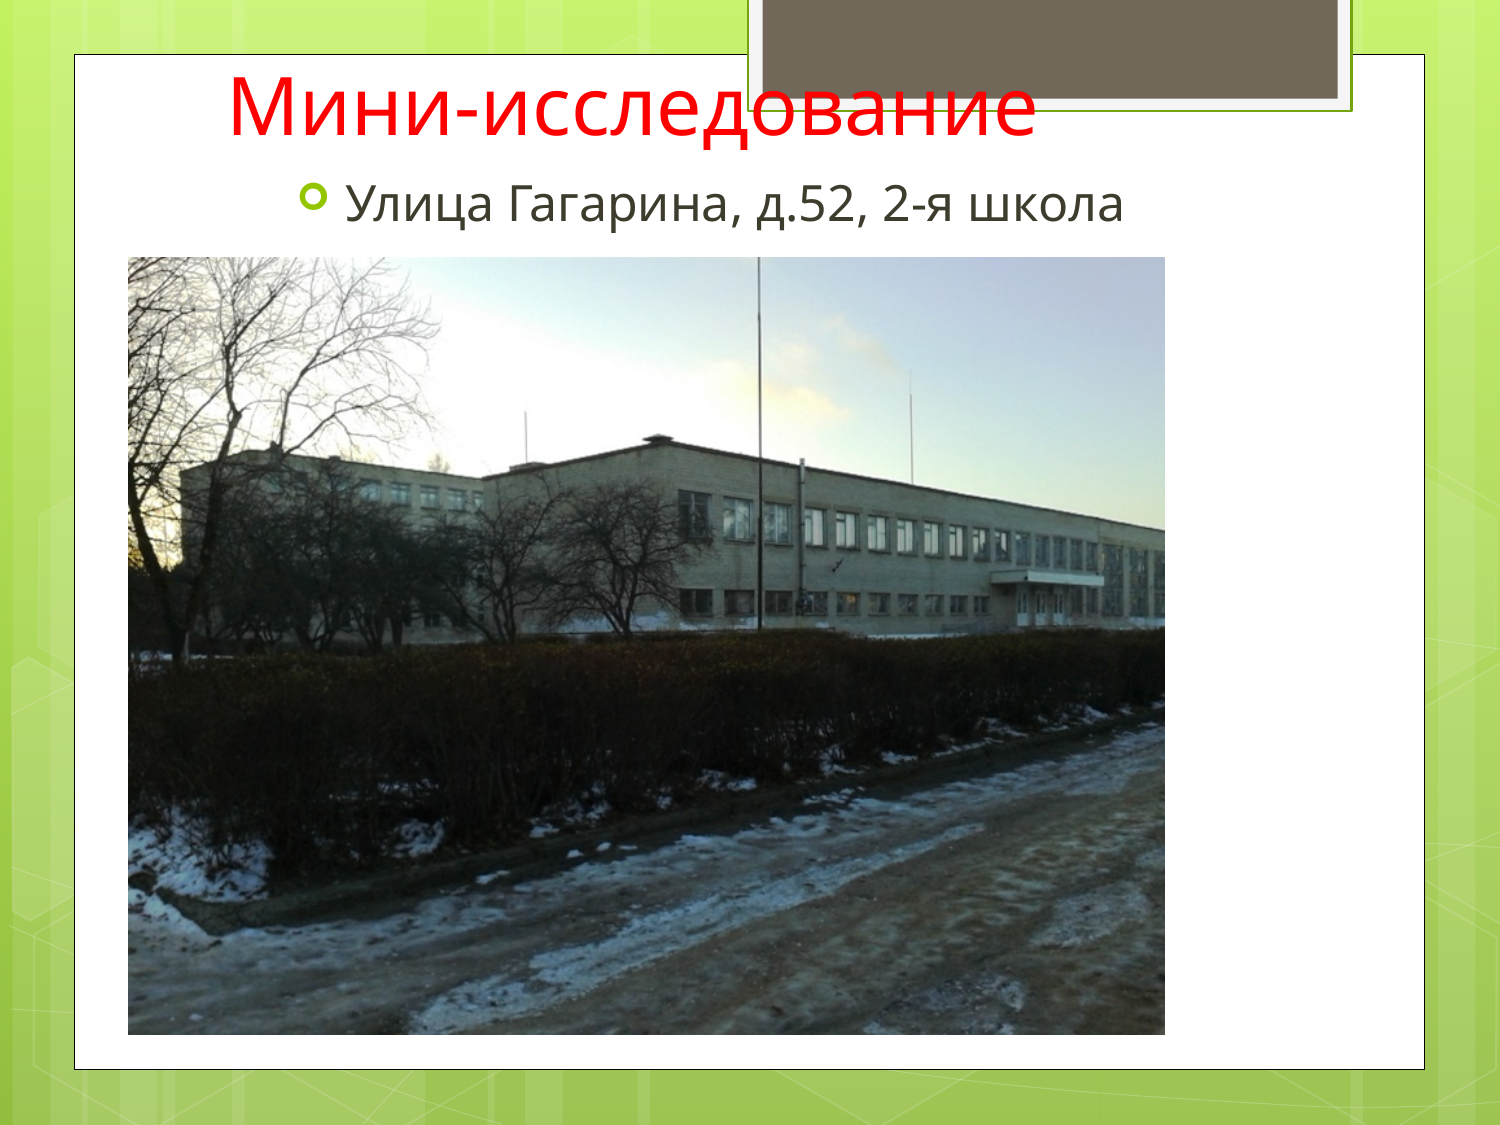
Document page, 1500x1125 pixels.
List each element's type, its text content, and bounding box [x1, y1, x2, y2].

picture [128, 257, 1165, 1035]
list Улица Гагарина, д.52, 2-я школа [269, 164, 1149, 255]
title Мини-исследование [210, 46, 1289, 160]
